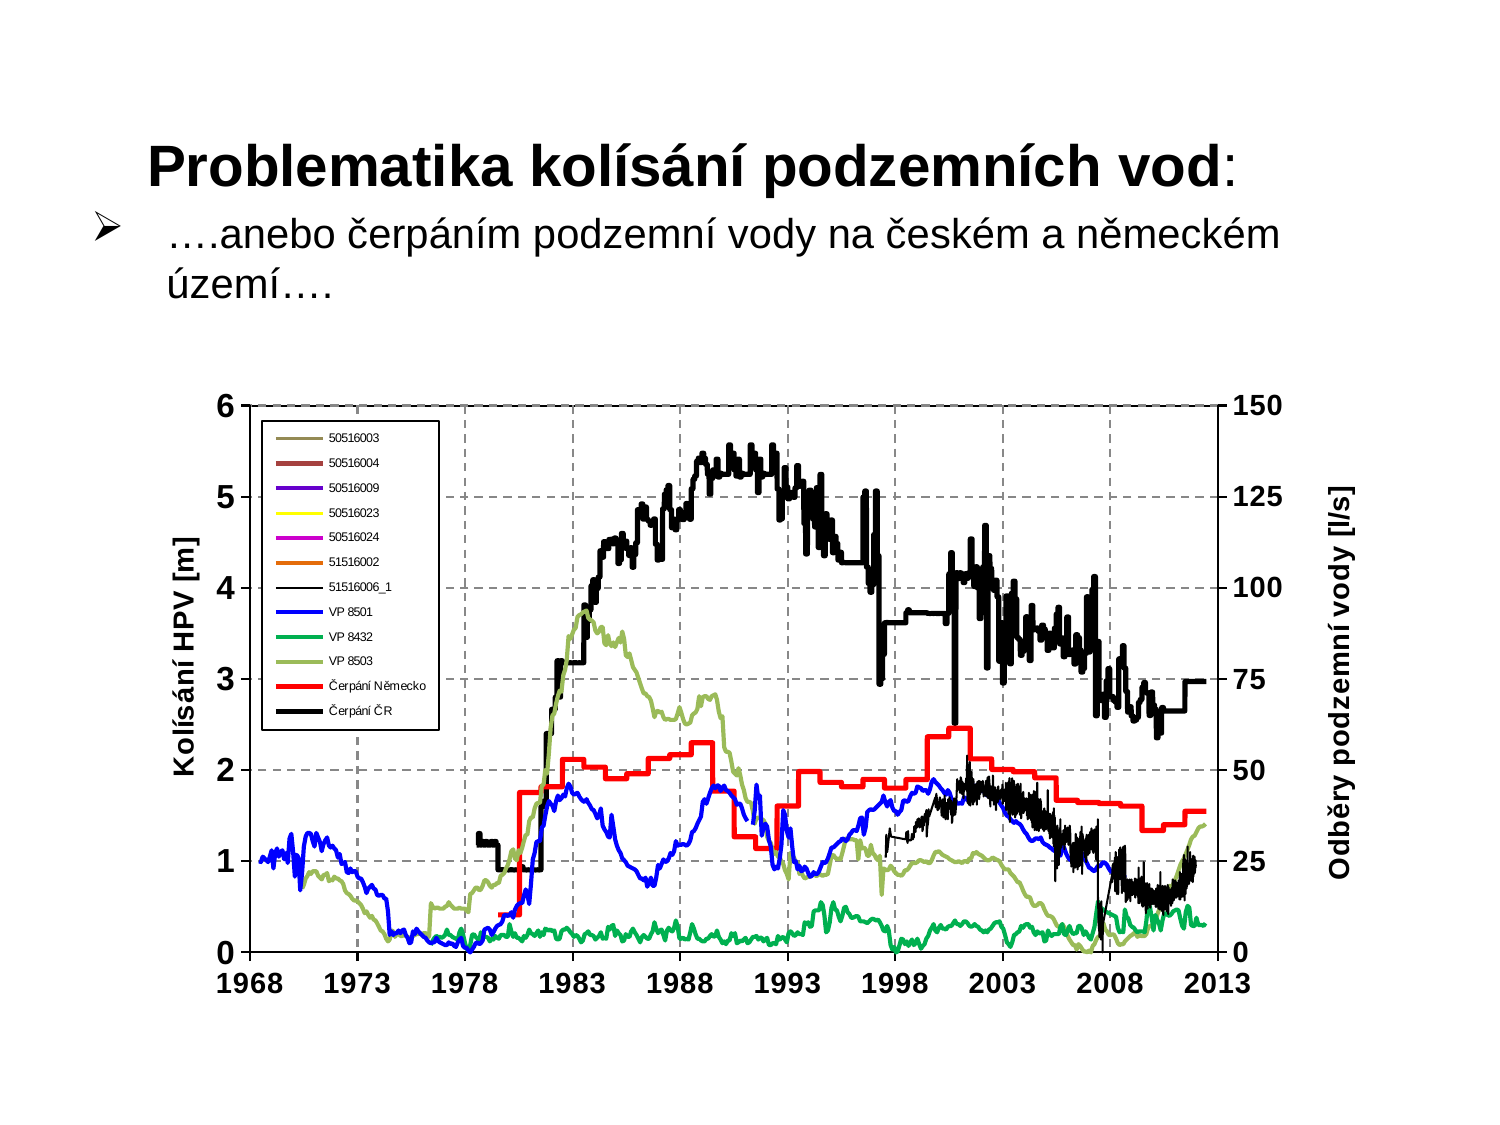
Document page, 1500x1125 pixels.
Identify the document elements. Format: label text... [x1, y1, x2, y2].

text_box ….anebo čerpáním podzemní vody na českém a německém území…. [76, 199, 1469, 315]
text_box Problematika kolísání podzemních vod: [132, 120, 1254, 206]
chart [135, 337, 1365, 1036]
